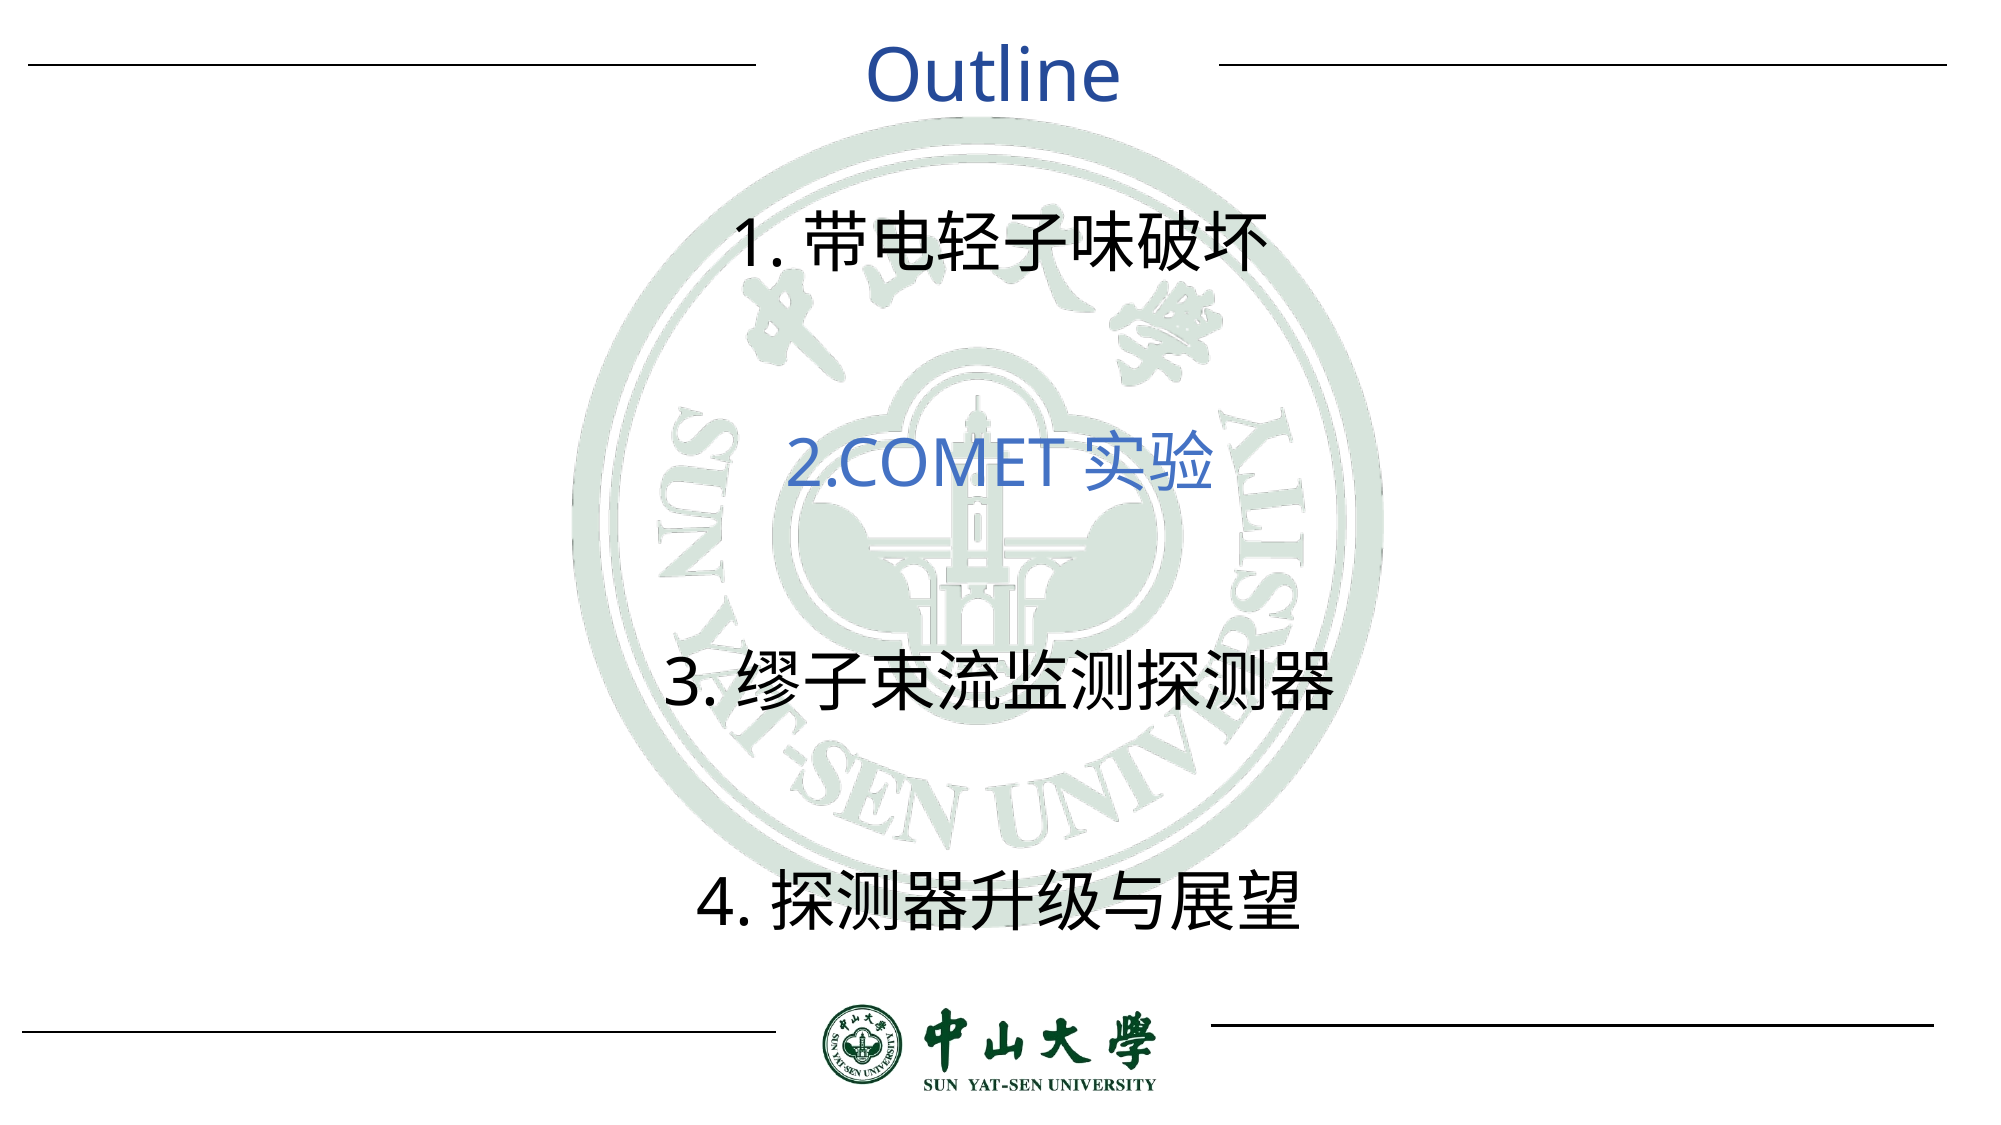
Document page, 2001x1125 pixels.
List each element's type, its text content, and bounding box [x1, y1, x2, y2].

picture [801, 947, 1199, 1125]
text_box 1.带电轻子味破坏 2.COMET实验 3.缪子束流监测探测器 4.探测器升级与展望 [355, 112, 1645, 947]
text_box Outline [849, 0, 1177, 112]
